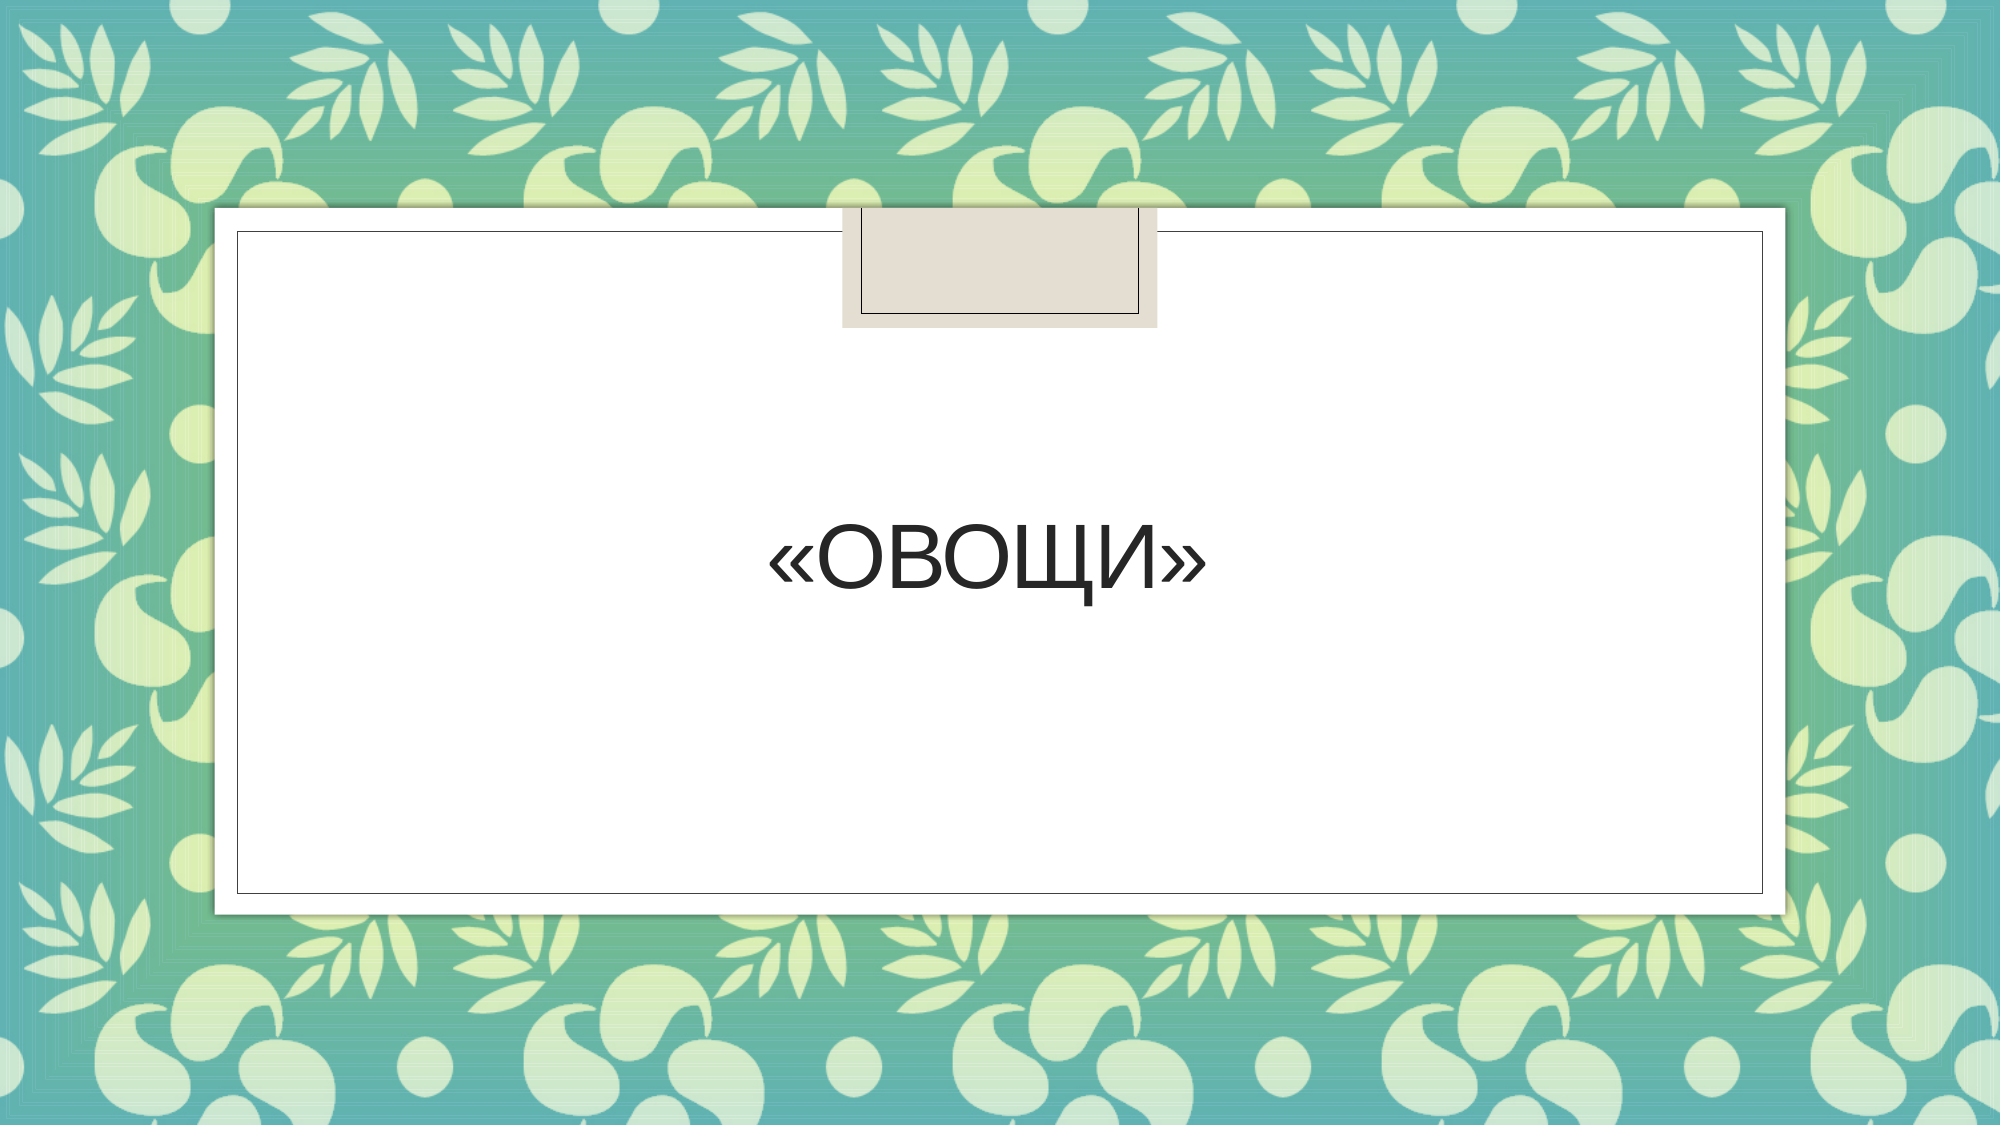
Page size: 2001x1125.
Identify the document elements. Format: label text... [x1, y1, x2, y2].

title «Овощи» [541, 426, 1435, 742]
